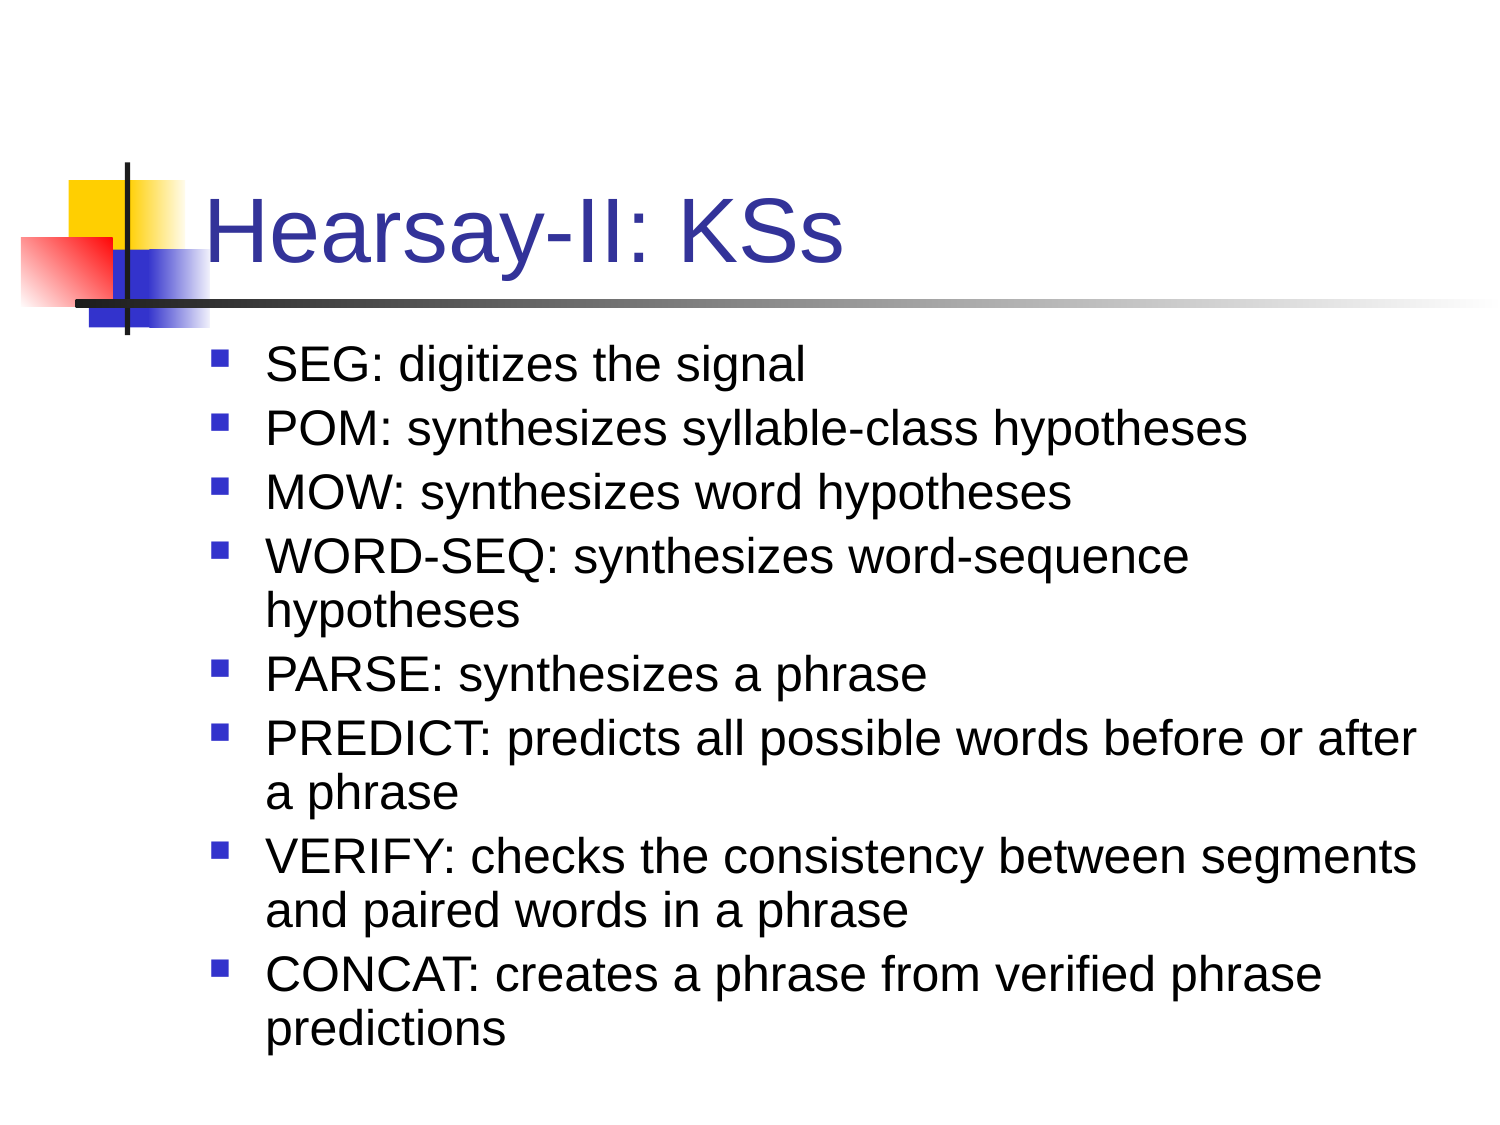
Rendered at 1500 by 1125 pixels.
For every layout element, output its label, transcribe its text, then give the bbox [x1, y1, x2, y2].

title Hearsay-II: KSs [188, 101, 1468, 289]
list SEG: digitizes the signal POM: synthesizes syllable-class hypotheses MOW: synthesizes word hypotheses WORD-SEQ: synthesizes word-sequence hypotheses PARSE: synthesizes a phrase PREDICT: predicts all possible words before or after a phrase VERIFY: checks the consistency between segments and paired words in a phrase CONCAT: creates a phrase from verified phrase predictions [193, 331, 1469, 1006]
